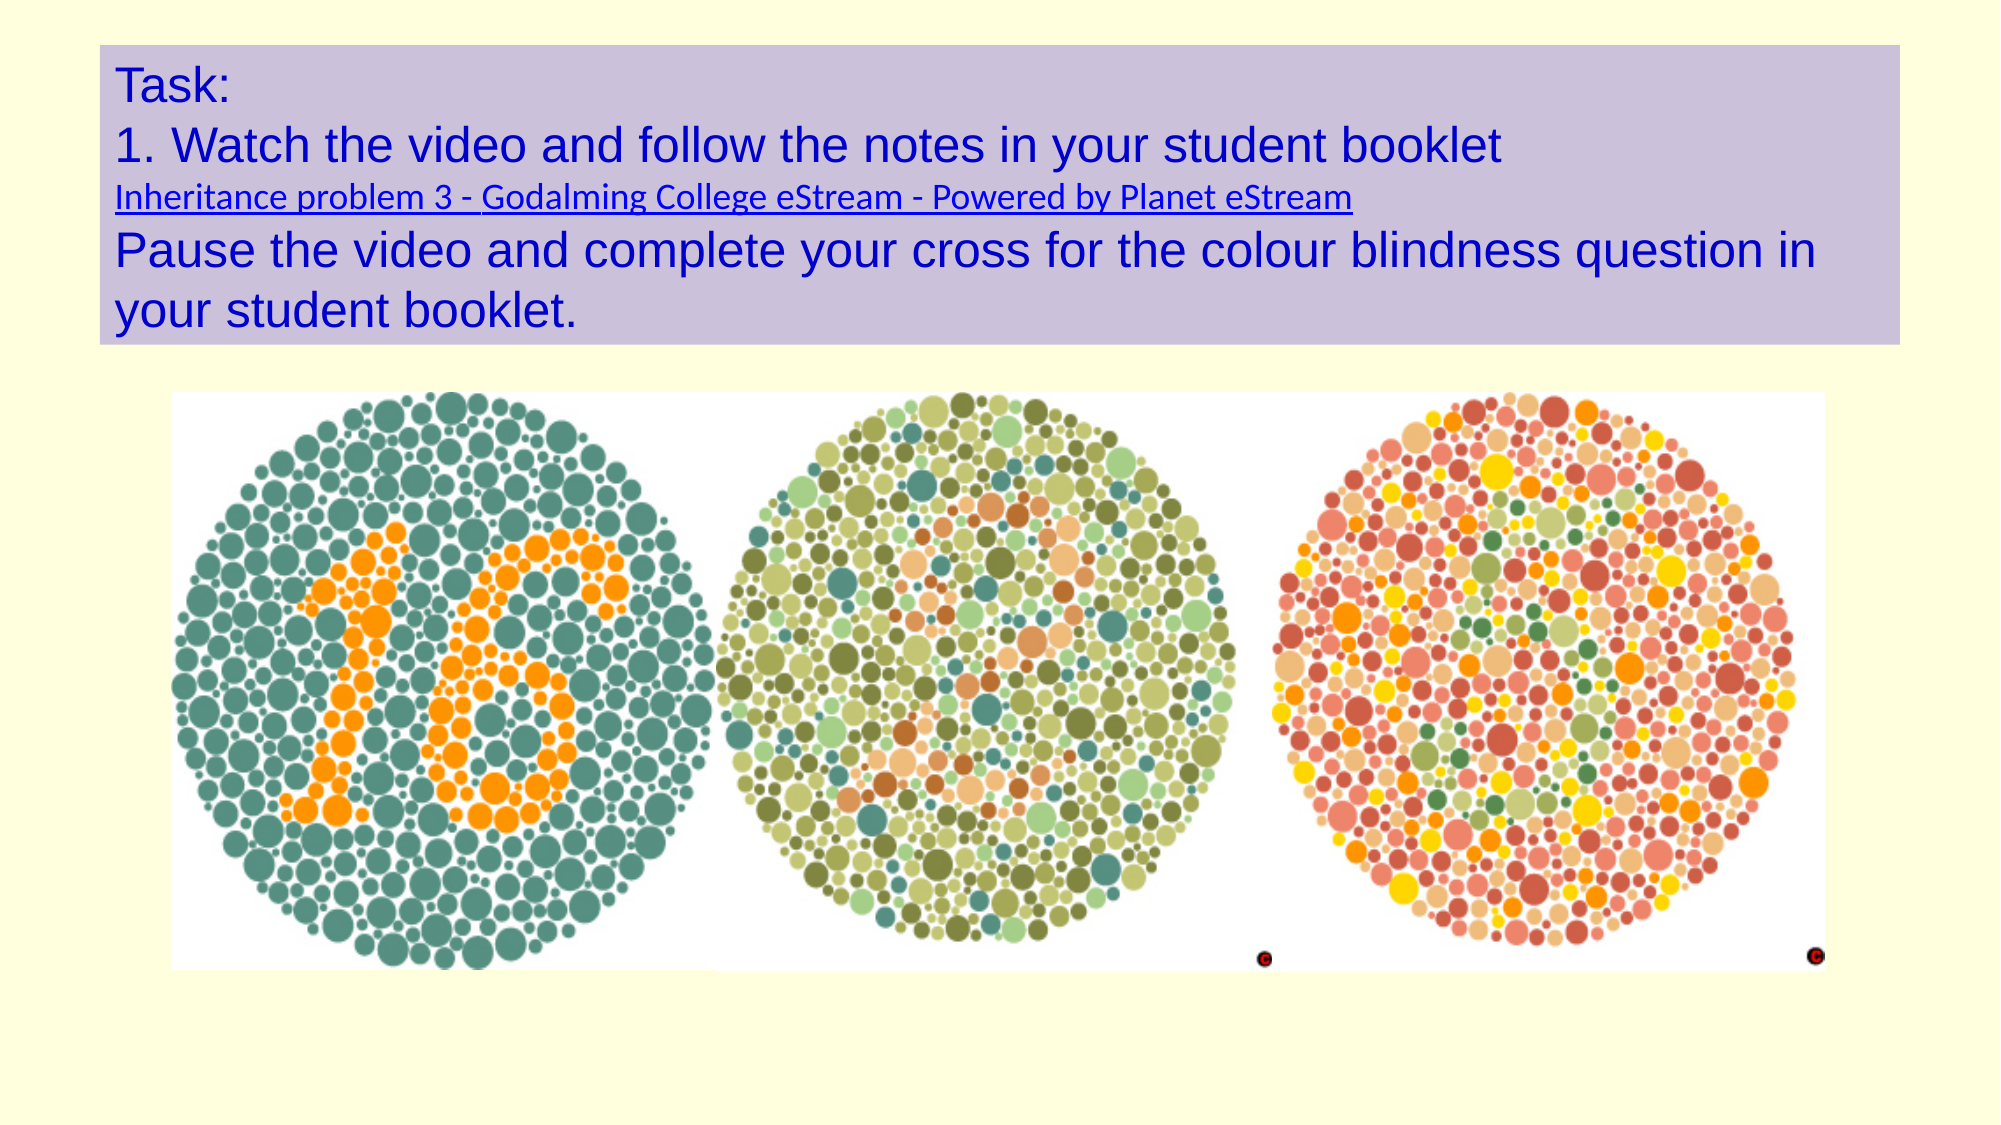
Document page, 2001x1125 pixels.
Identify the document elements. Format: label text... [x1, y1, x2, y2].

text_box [170, 391, 1825, 972]
text_box Task: Watch the video and follow the notes in your student booklet Inheritance problem 3 - Godalming College eStream - Powered by Planet eStream Pause the video and complete your cross for the colour blindness question in your student booklet. [99, 45, 1900, 345]
